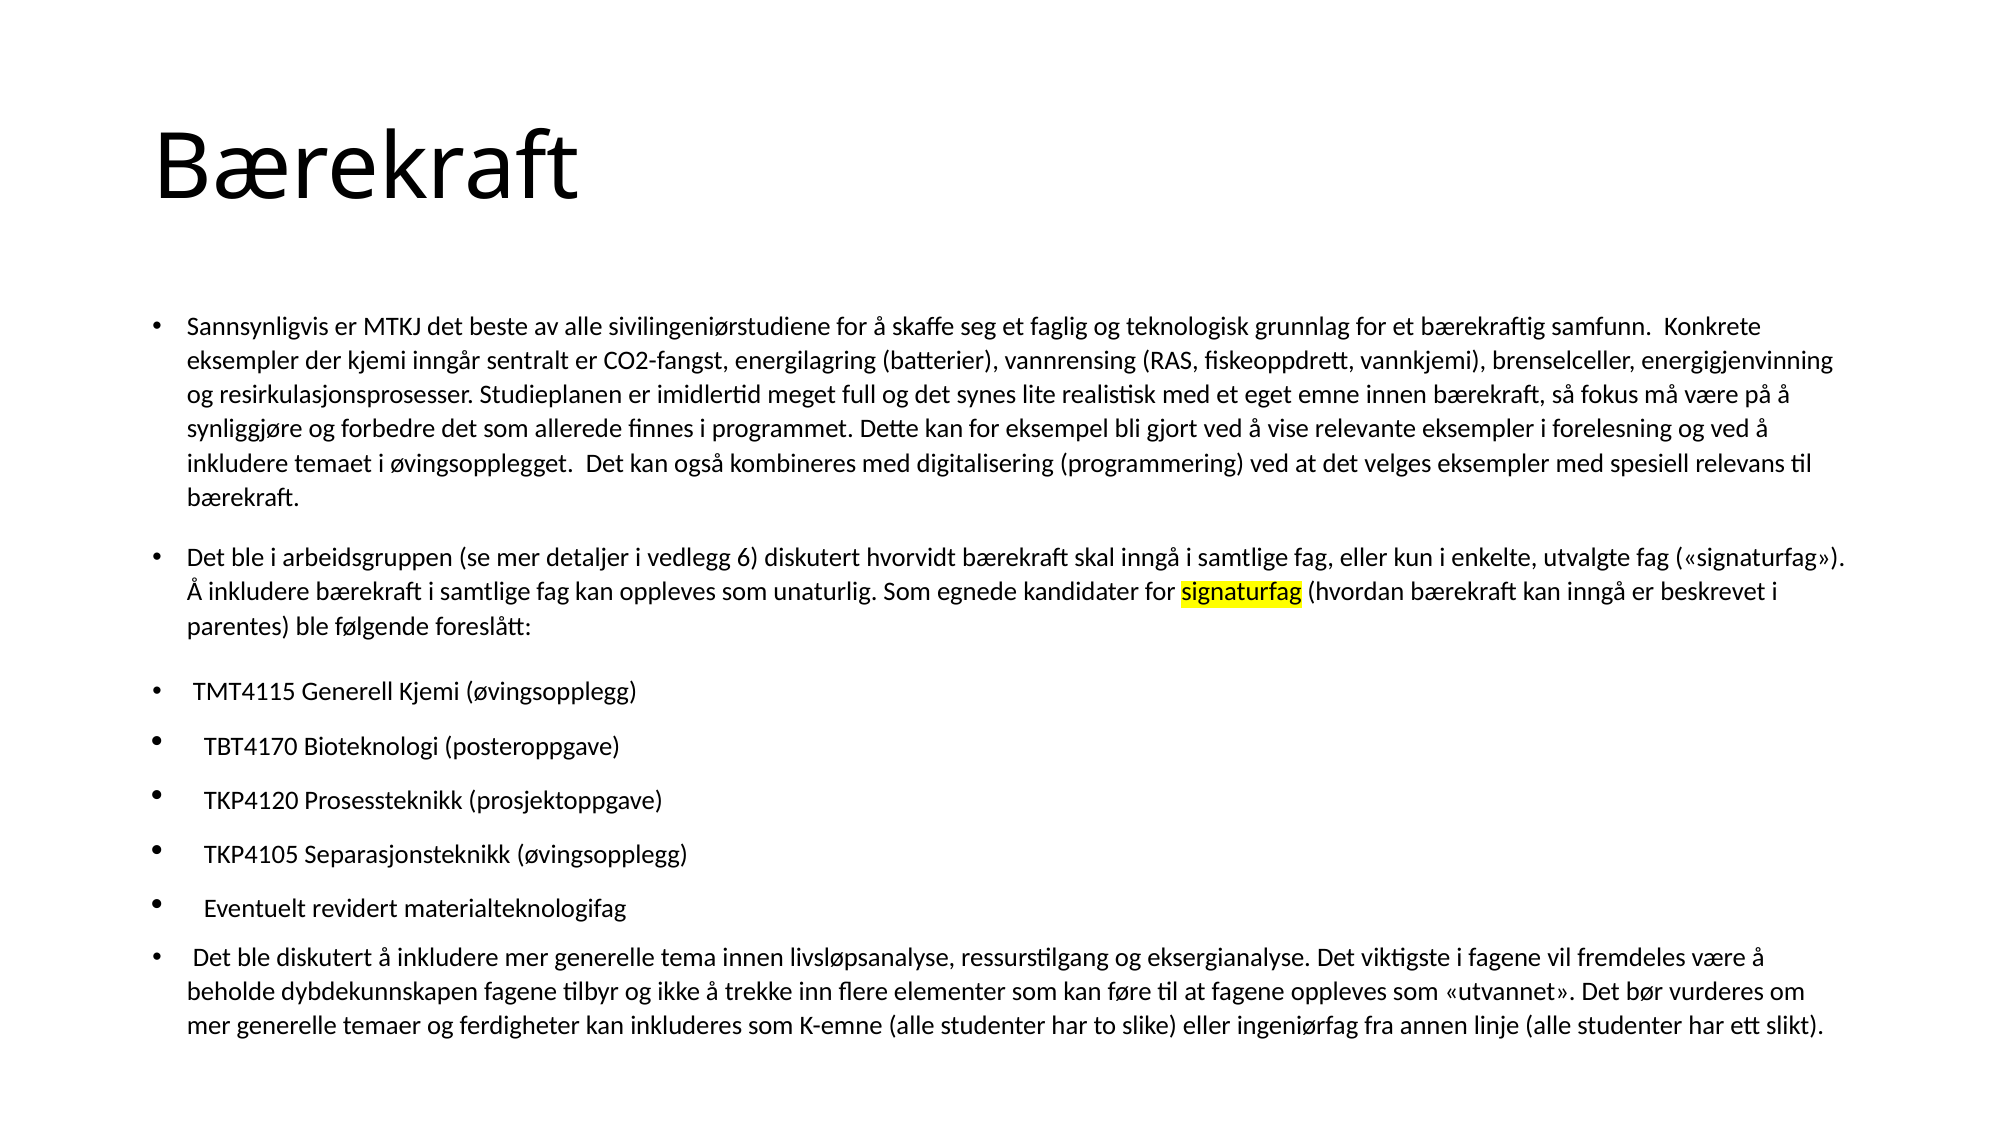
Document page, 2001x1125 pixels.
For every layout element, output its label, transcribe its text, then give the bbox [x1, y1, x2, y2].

title Bærekraft [137, 59, 1863, 278]
list Sannsynligvis er MTKJ det beste av alle sivilingeniørstudiene for å skaffe seg et faglig og teknologisk grunnlag for et bærekraftig samfunn. Konkrete eksempler der kjemi inngår sentralt er CO2-fangst, energilagring (batterier), vannrensing (RAS, fiskeoppdrett, vannkjemi), brenselceller, energigjenvinning og resirkulasjonsprosesser. Studieplanen er imidlertid meget full og det synes lite realistisk med et eget emne innen bærekraft, så fokus må være på å synliggjøre og forbedre det som allerede finnes i programmet. Dette kan for eksempel bli gjort ved å vise relevante eksempler i forelesning og ved å inkludere temaet i øvingsopplegget. Det kan også kombineres med digitalisering (programmering) ved at det velges eksempler med spesiell relevans til bærekraft. Det ble i arbeidsgruppen (se mer detaljer i vedlegg 6) diskutert hvorvidt bærekraft skal inngå i samtlige fag, eller kun i enkelte, utvalgte fag («signaturfag»). Å inkludere bærekraft i samtlige fag kan oppleves som unaturlig. Som egnede kandidater for signaturfag (hvordan bærekraft kan inngå er beskrevet i parentes) ble følgende foreslått: TMT4115 Generell Kjemi (øvingsopplegg) TBT4170 Bioteknologi (posteroppgave) TKP4120 Prosessteknikk (prosjektoppgave) TKP4105 Separasjonsteknikk (øvingsopplegg) Eventuelt revidert materialteknologifag Det ble diskutert å inkludere mer generelle tema innen livsløpsanalyse, ressurstilgang og eksergianalyse. Det viktigste i fagene vil fremdeles være å beholde dybdekunnskapen fagene tilbyr og ikke å trekke inn flere elementer som kan føre til at fagene oppleves som «utvannet». Det bør vurderes om mer generelle temaer og ferdigheter kan inkluderes som K-emne (alle studenter har to slike) eller ingeniørfag fra annen linje (alle studenter har ett slikt). [137, 299, 1863, 1066]
